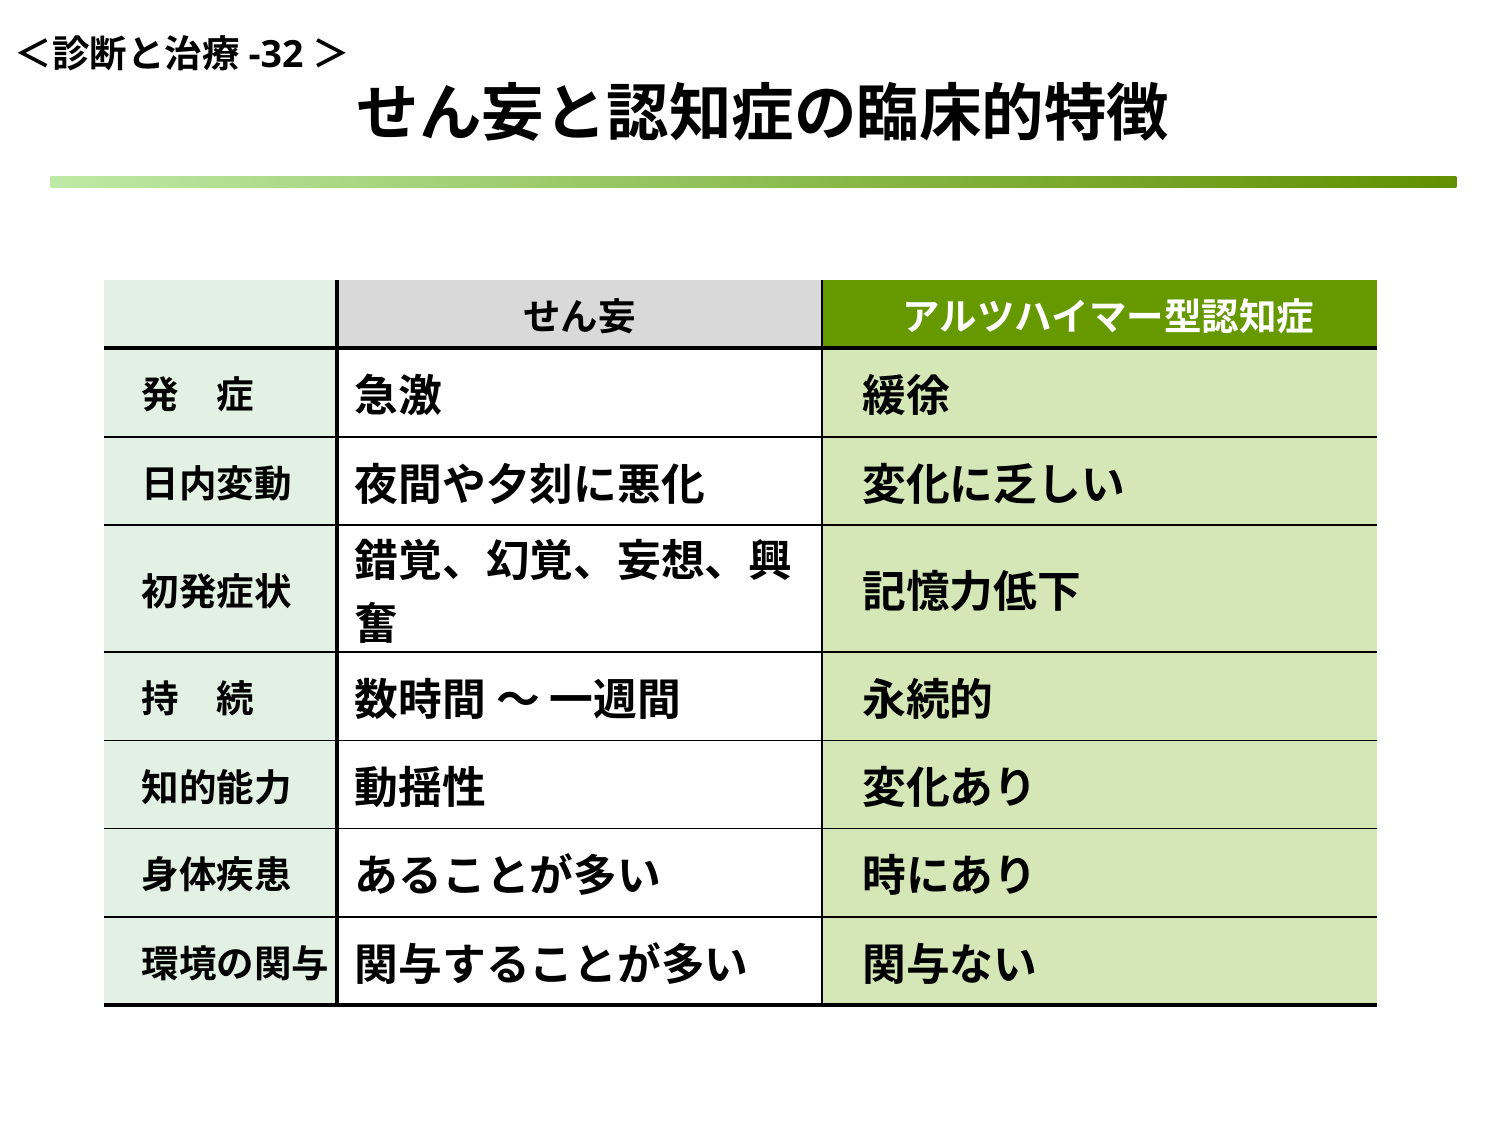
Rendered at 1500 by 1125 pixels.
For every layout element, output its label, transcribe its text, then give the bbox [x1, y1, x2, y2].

text_box せん妄と認知症の臨床的特徴 [154, 62, 1386, 159]
table_cell 発 症 [104, 350, 335, 436]
table_header アルツハイマー型認知症 [823, 280, 1377, 346]
table_cell 初発症状 [104, 526, 335, 651]
text_box ＜診断と治療-32＞ [0, 0, 422, 83]
table_cell 日内変動 [104, 438, 335, 524]
table_cell 動揺性 [339, 741, 821, 828]
table_cell 知的能力 [104, 741, 335, 828]
table_cell 急激 [339, 350, 821, 436]
table_cell 夜間や夕刻に悪化 [339, 438, 821, 524]
table_cell 変化に乏しい [823, 438, 1377, 524]
table_cell 身体疾患 [104, 829, 335, 916]
table_cell 錯覚、幻覚、妄想、興奮 [339, 526, 821, 651]
table_cell あることが多い [339, 829, 821, 916]
table_header せん妄 [339, 280, 821, 346]
table_header [104, 280, 335, 346]
table_cell 関与することが多い [339, 918, 821, 1003]
table_cell 時にあり [823, 829, 1377, 916]
table_cell 持 続 [104, 653, 335, 740]
table_cell 記憶力低下 [823, 526, 1377, 651]
table_cell 緩徐 [823, 350, 1377, 436]
table_cell 変化あり [823, 741, 1377, 828]
text_box [50, 176, 1457, 188]
table_cell 永続的 [823, 653, 1377, 740]
table_cell 環境の関与 [104, 918, 335, 1003]
table_cell 関与ない [823, 918, 1377, 1003]
table_cell 数時間 ～ 一週間 [339, 653, 821, 740]
